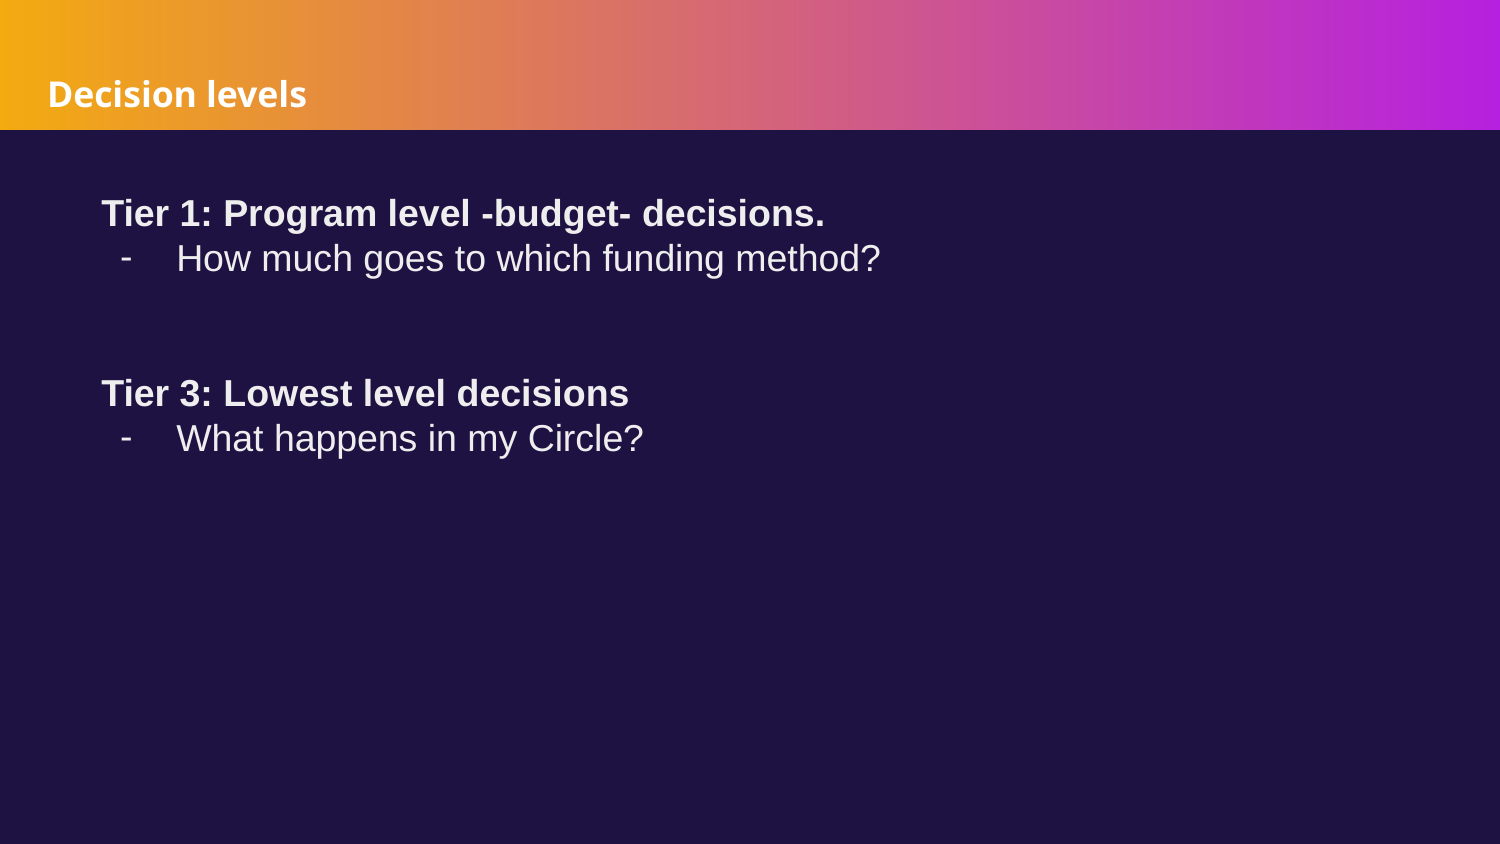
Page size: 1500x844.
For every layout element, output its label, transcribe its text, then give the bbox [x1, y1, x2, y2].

title Decision levels [32, 35, 1430, 130]
text_box [75, 178, 1429, 767]
text_box Tier 1: Program level -budget- decisions. How much goes to which funding method? Tier 3: Lowest level decisions What happens in my Circle? [86, 173, 1429, 474]
text_box [0, 0, 1500, 130]
